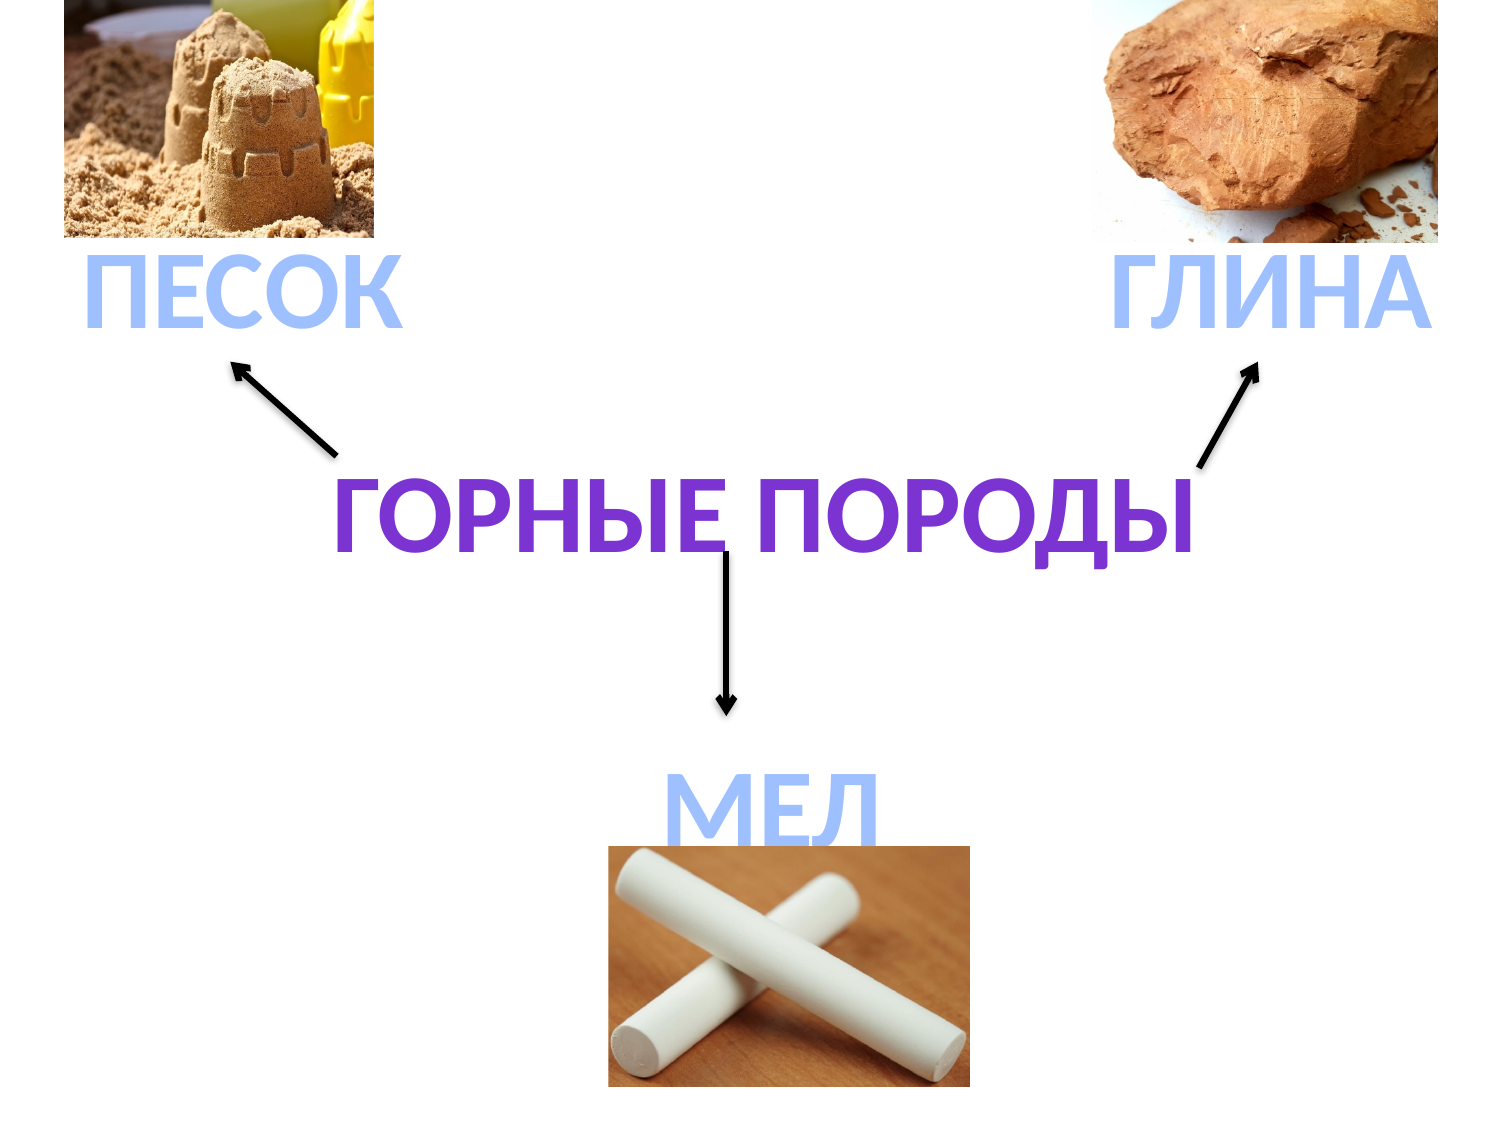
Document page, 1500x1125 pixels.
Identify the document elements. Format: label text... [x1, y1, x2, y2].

text_box Горные породы [317, 432, 1216, 583]
picture [607, 845, 971, 1087]
text_box ПЕСОК [66, 208, 419, 358]
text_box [1198, 361, 1259, 469]
picture [64, 0, 374, 238]
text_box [229, 361, 337, 457]
text_box МЕЛ [644, 727, 898, 844]
text_box ГЛИНА [1094, 208, 1449, 358]
picture [1092, 0, 1439, 243]
